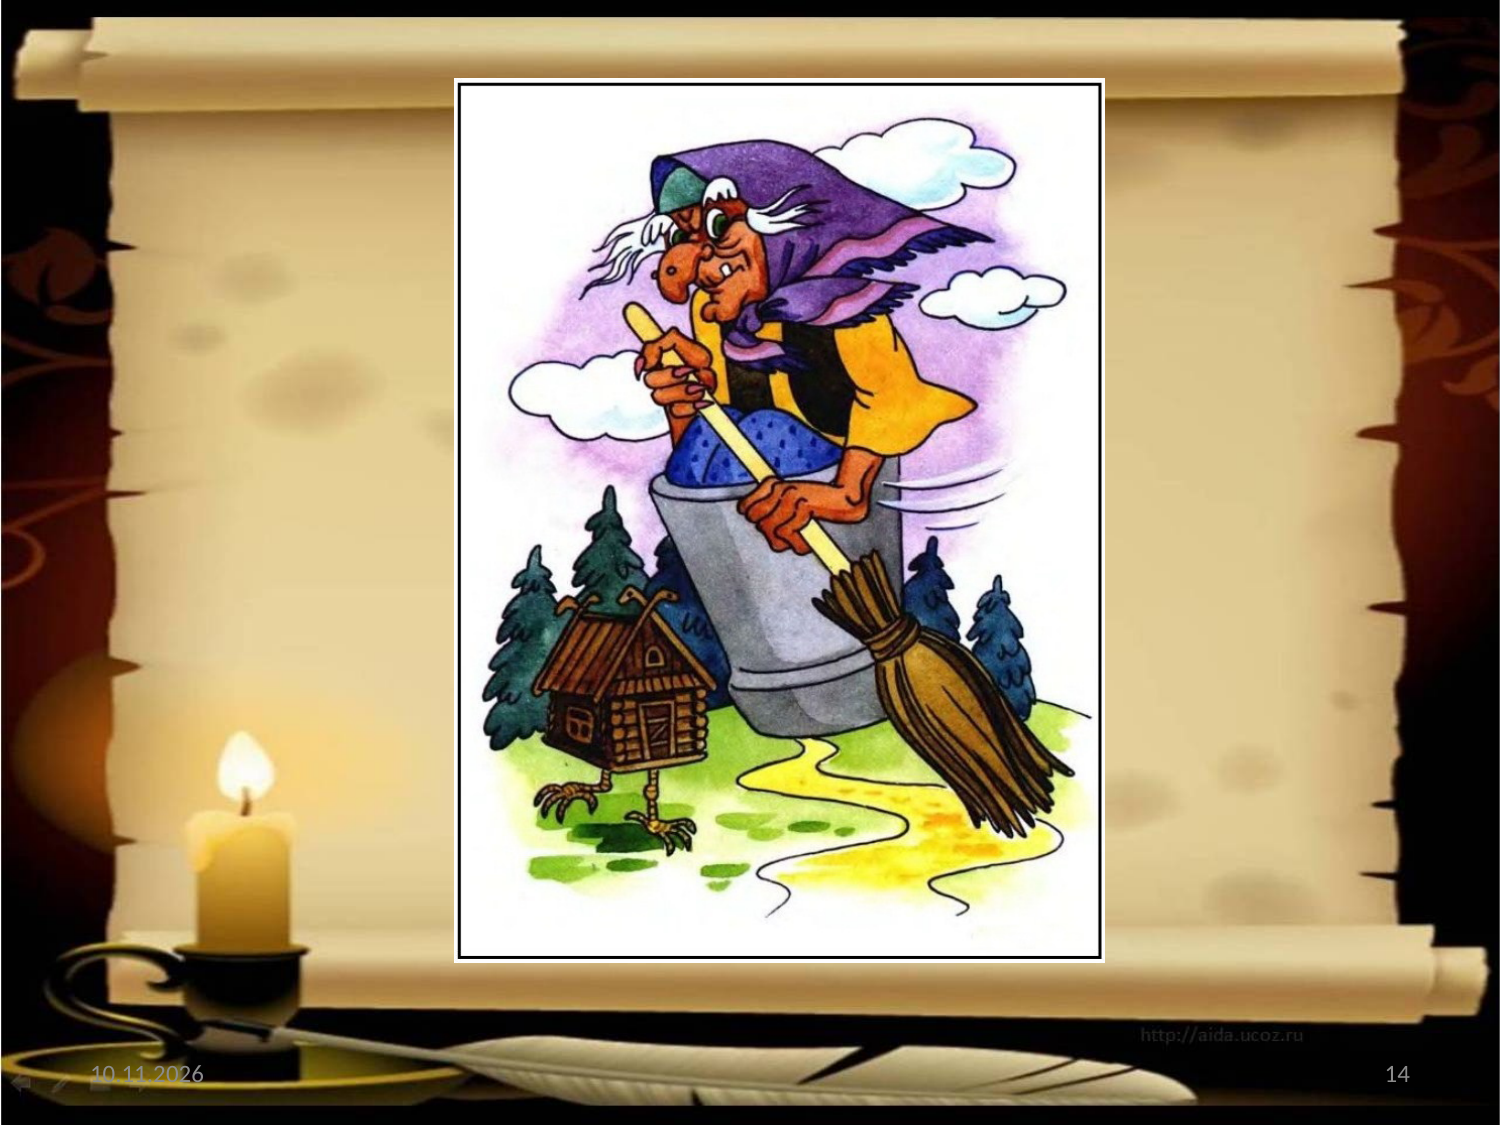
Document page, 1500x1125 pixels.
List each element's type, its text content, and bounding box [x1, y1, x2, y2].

picture [0, 0, 1500, 1125]
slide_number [75, 1042, 425, 1103]
slide_number 14 [1074, 1042, 1425, 1103]
